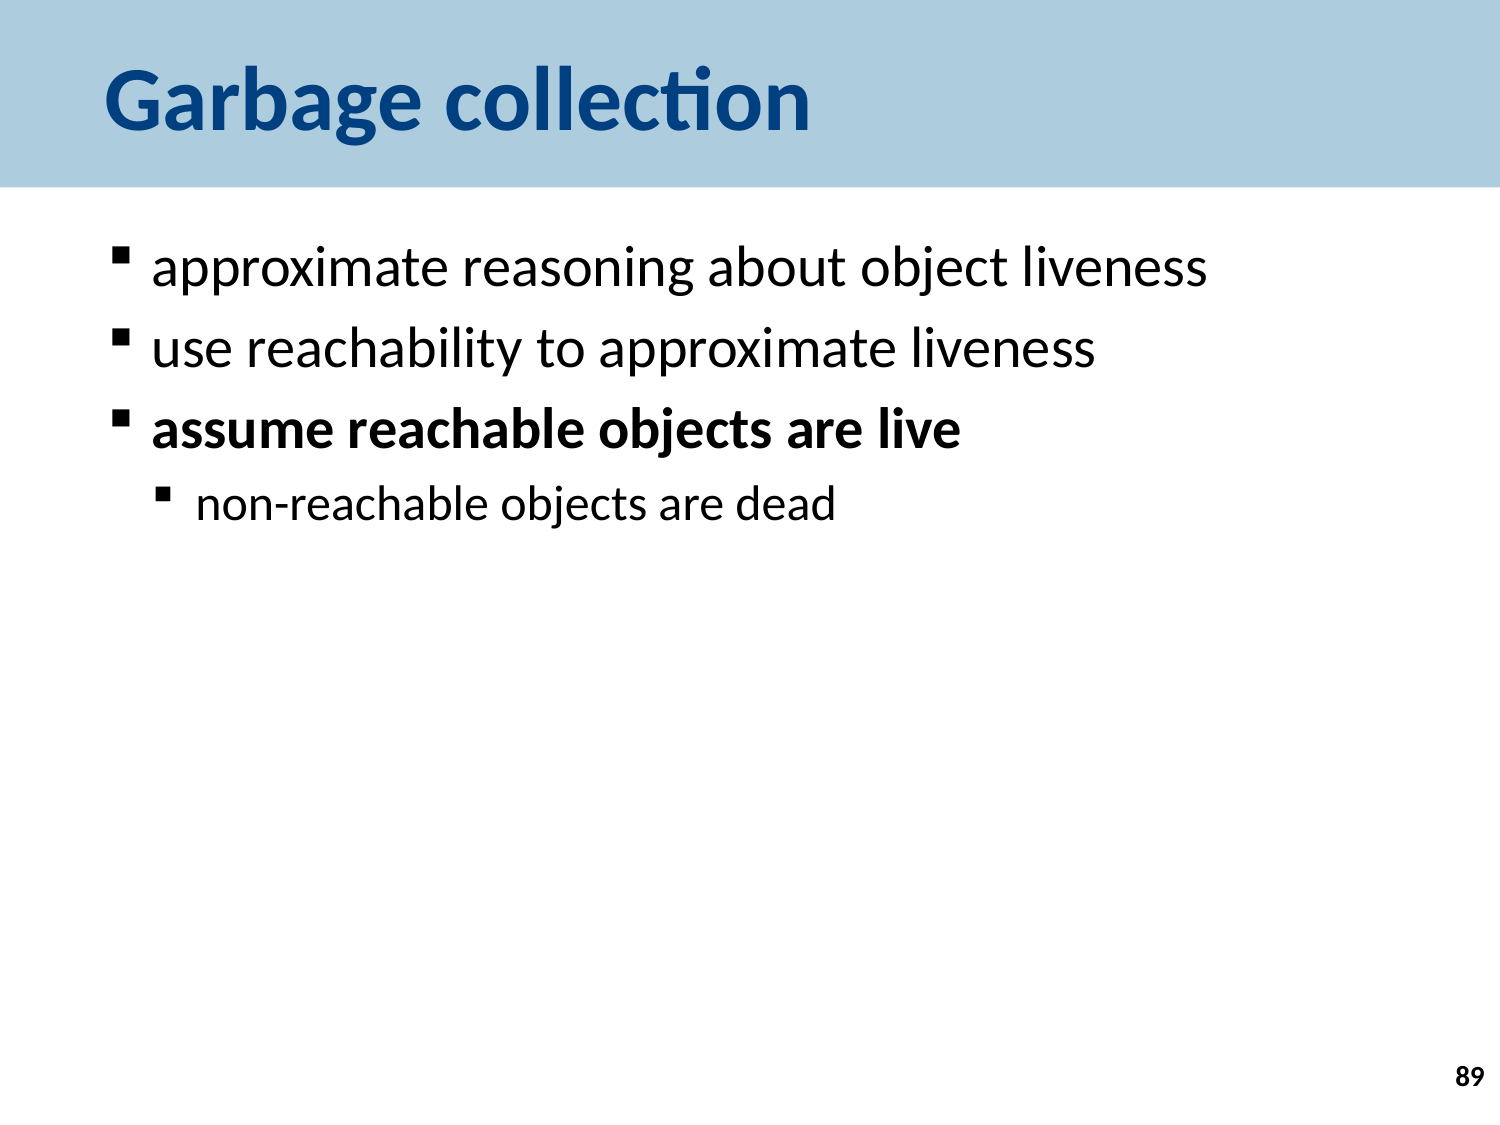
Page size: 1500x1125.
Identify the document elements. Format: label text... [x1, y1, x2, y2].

slide_number 89 [1187, 1049, 1500, 1125]
list approximate reasoning about object liveness use reachability to approximate liveness assume reachable objects are live non-reachable objects are dead [92, 220, 1388, 1000]
title Garbage collection [0, 0, 1500, 188]
